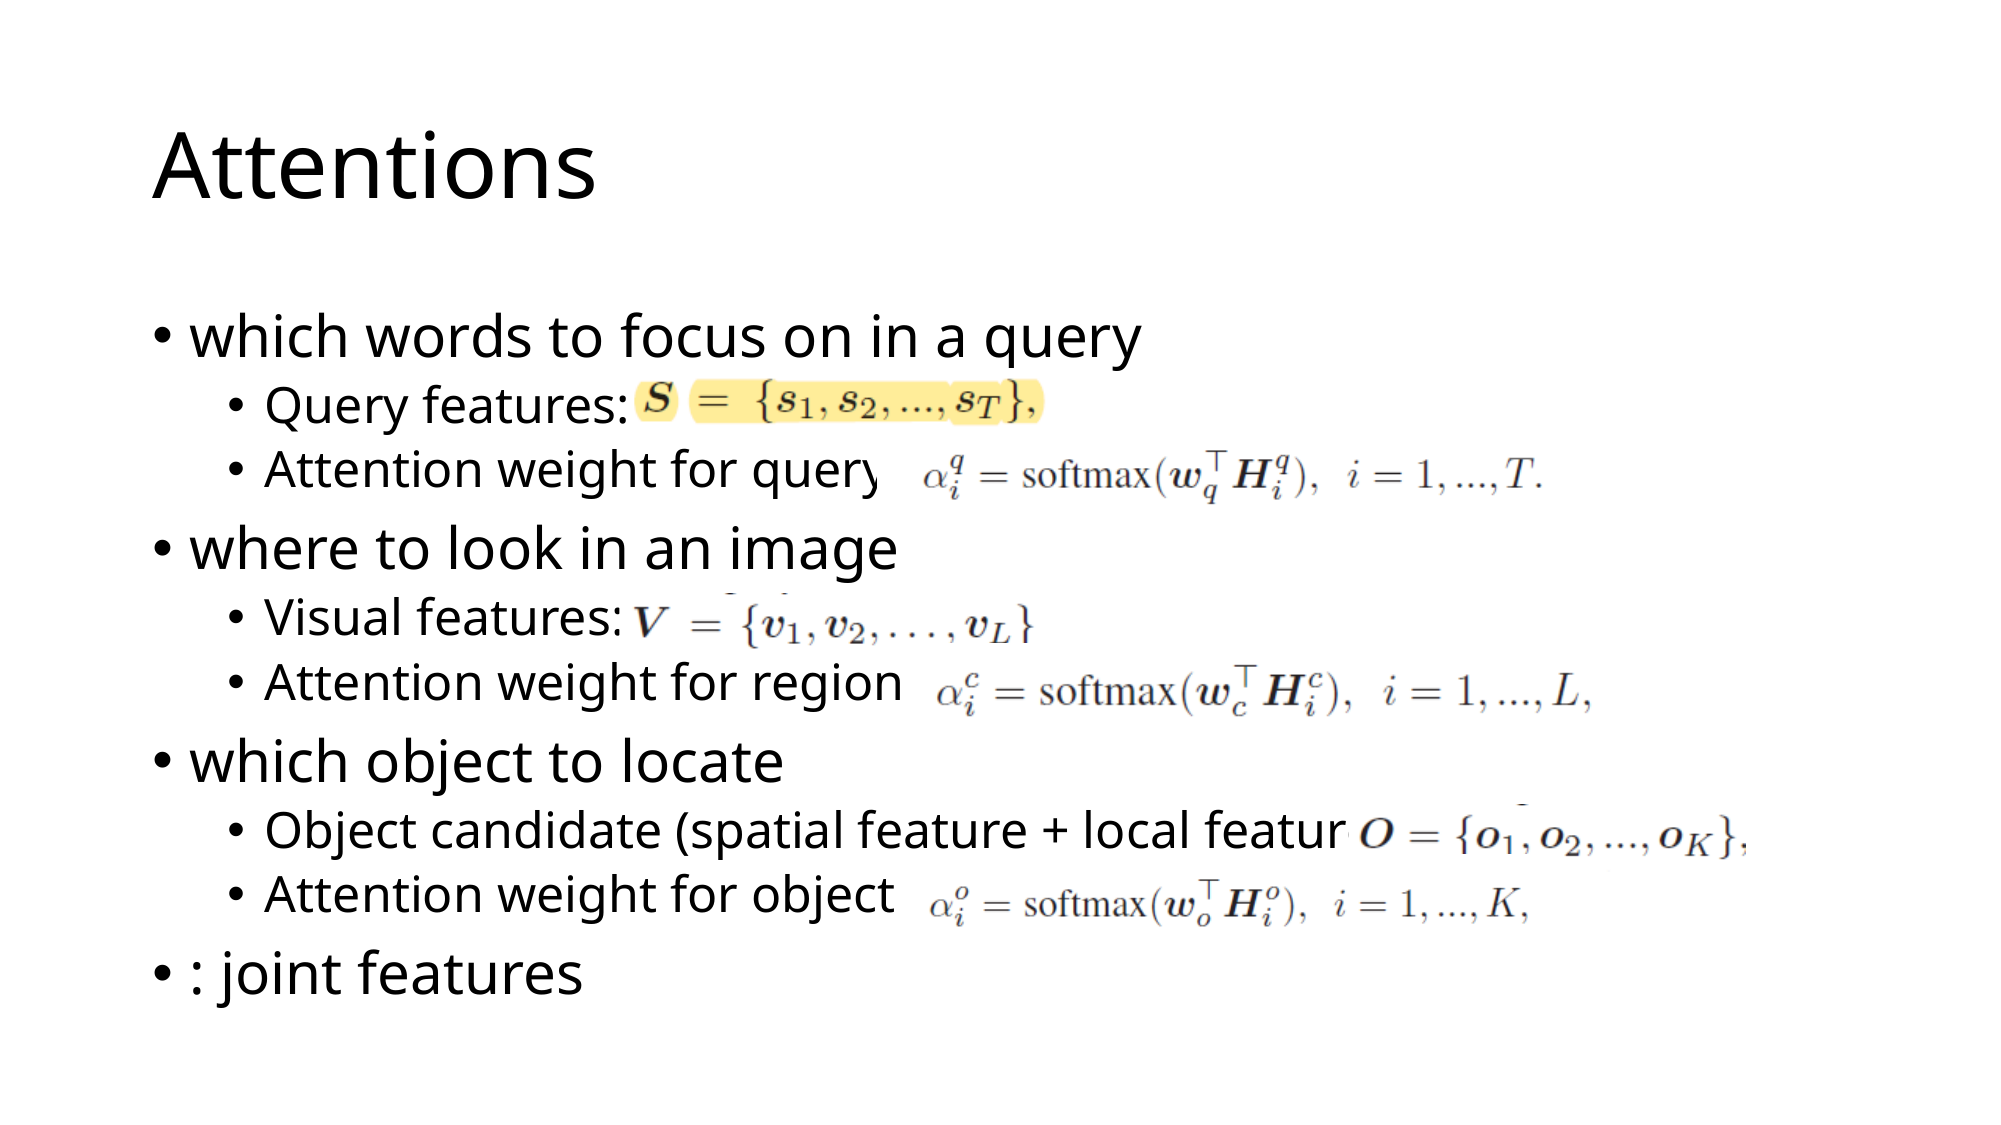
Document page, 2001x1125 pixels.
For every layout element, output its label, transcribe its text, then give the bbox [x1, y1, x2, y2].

picture [633, 368, 1579, 531]
picture [916, 804, 1746, 948]
title Attentions [137, 59, 1863, 278]
picture [619, 593, 1640, 726]
